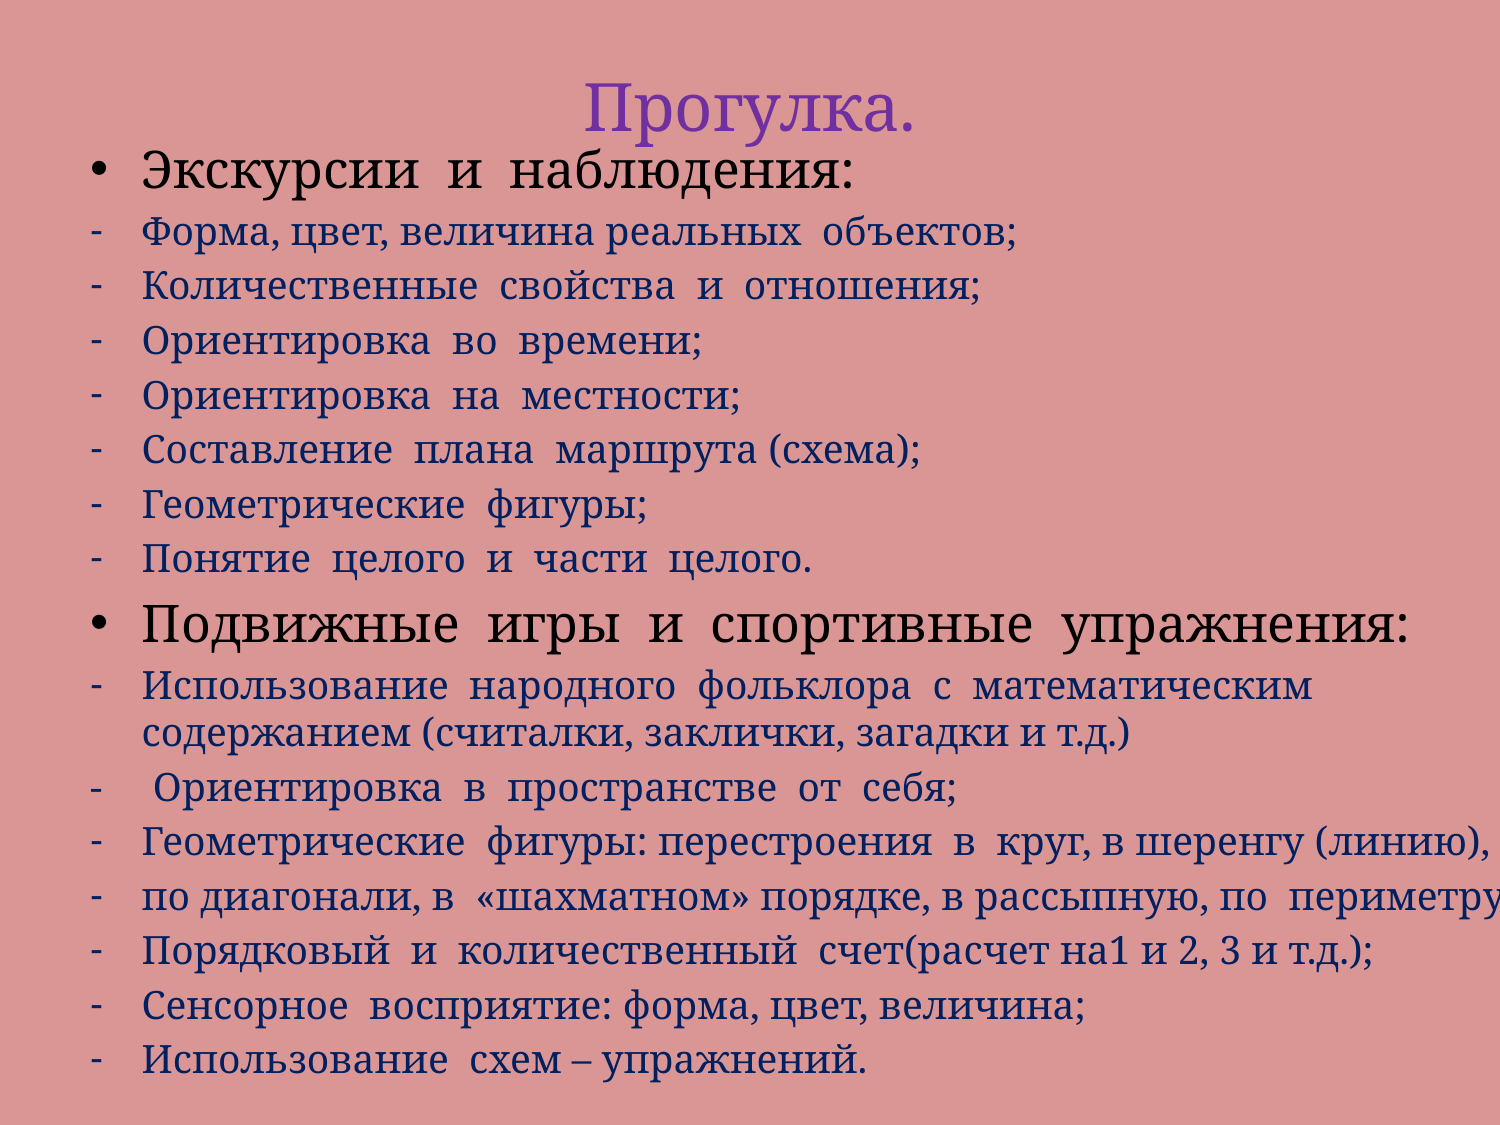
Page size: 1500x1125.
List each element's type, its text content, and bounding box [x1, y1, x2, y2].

list Экскурсии и наблюдения: Форма, цвет, величина реальных объектов; Количественные свойства и отношения; Ориентировка во времени; Ориентировка на местности; Составление плана маршрута (схема); Геометрические фигуры; Понятие целого и части целого. Подвижные игры и спортивные упражнения: Использование народного фольклора с математическим содержанием (считалки, заклички, загадки и т.д.) - Ориентировка в пространстве от себя; Геометрические фигуры: перестроения в круг, в шеренгу (линию), по диагонали, в «шахматном» порядке, в рассыпную, по периметру; Порядковый и количественный счет(расчет на1 и 2, 3 и т.д.); Сенсорное восприятие: форма, цвет, величина; Использование схем – упражнений. [75, 128, 1500, 1125]
title Прогулка. [75, 45, 1425, 128]
